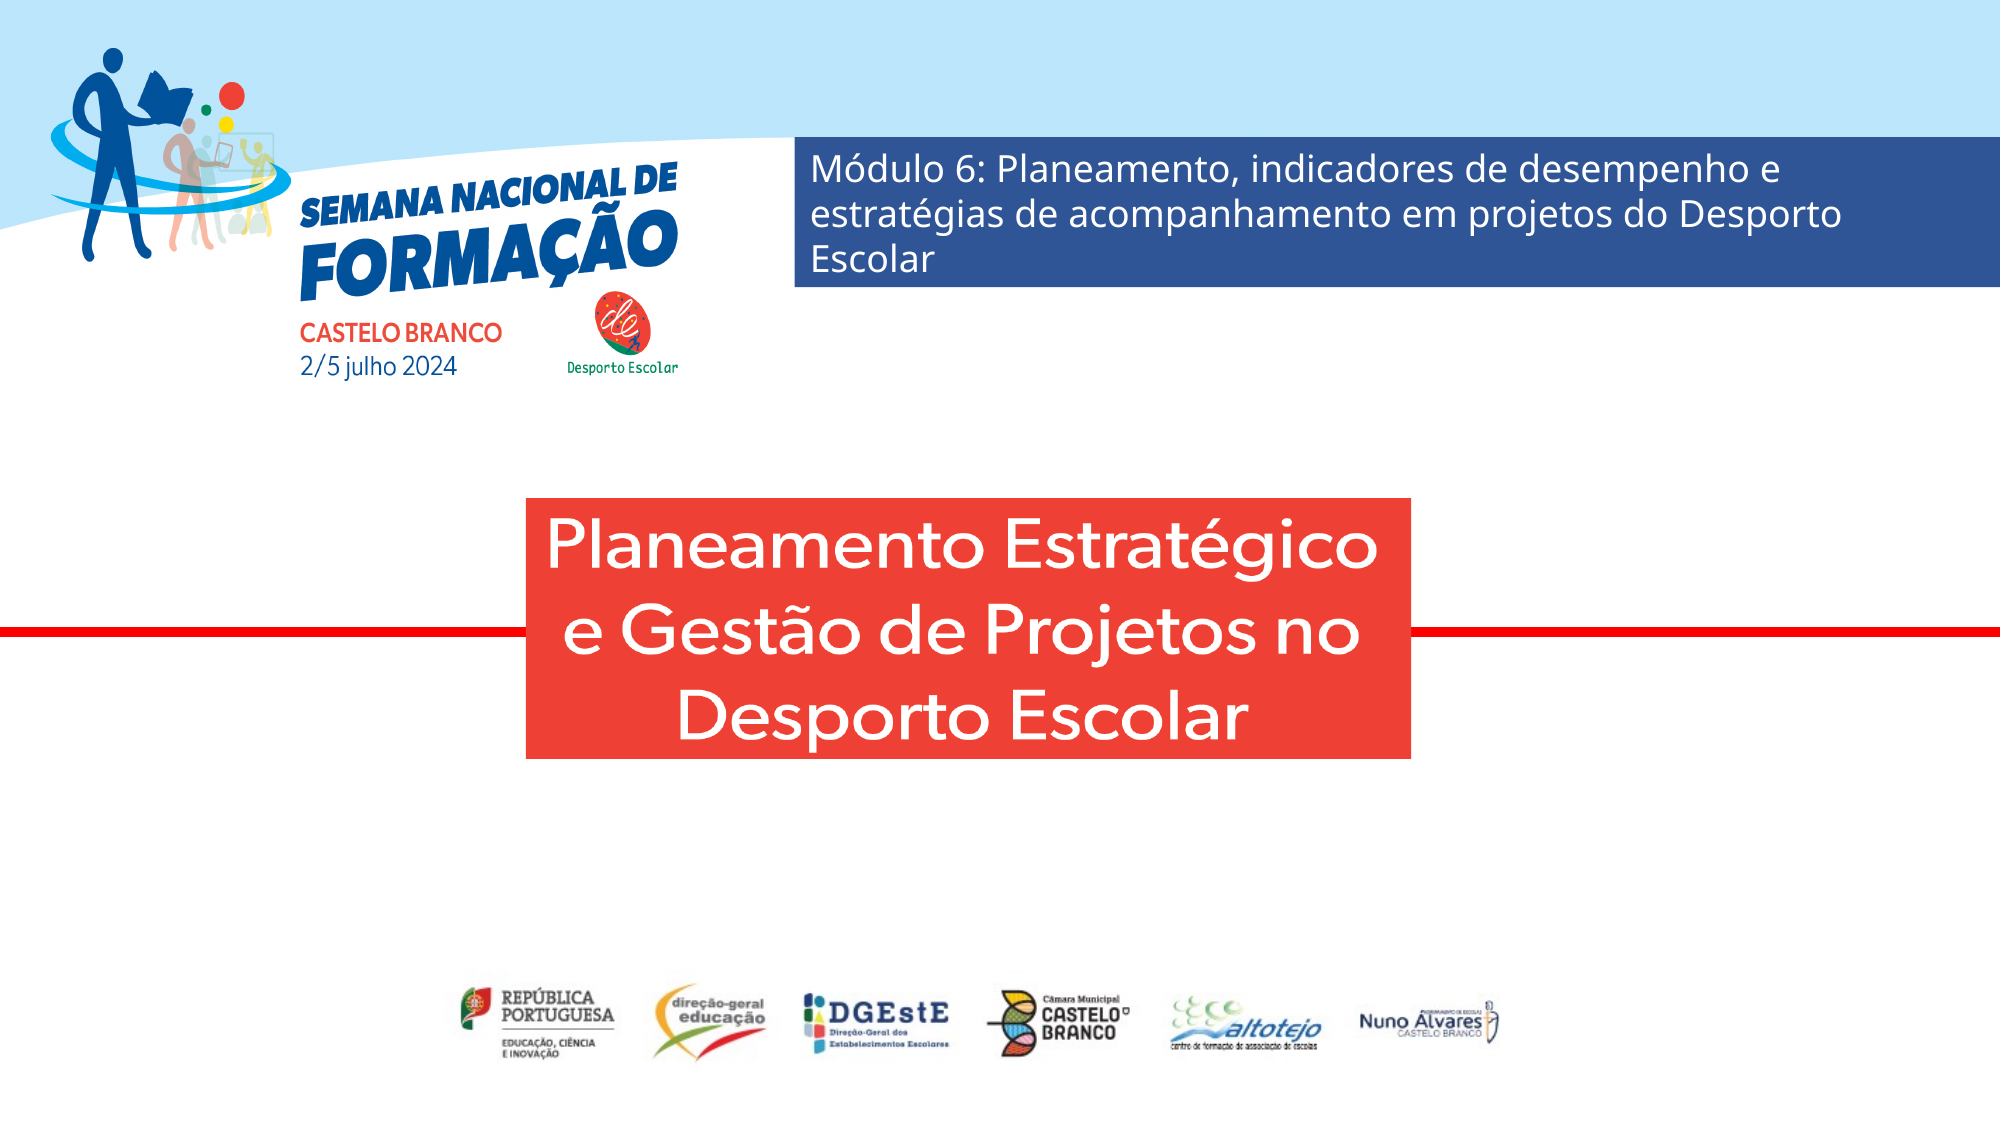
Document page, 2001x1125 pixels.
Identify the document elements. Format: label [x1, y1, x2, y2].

text_box [0, 627, 525, 637]
text_box [1412, 627, 2000, 637]
picture [419, 958, 1545, 1106]
picture [525, 498, 1412, 759]
text_box [0, 0, 2000, 386]
